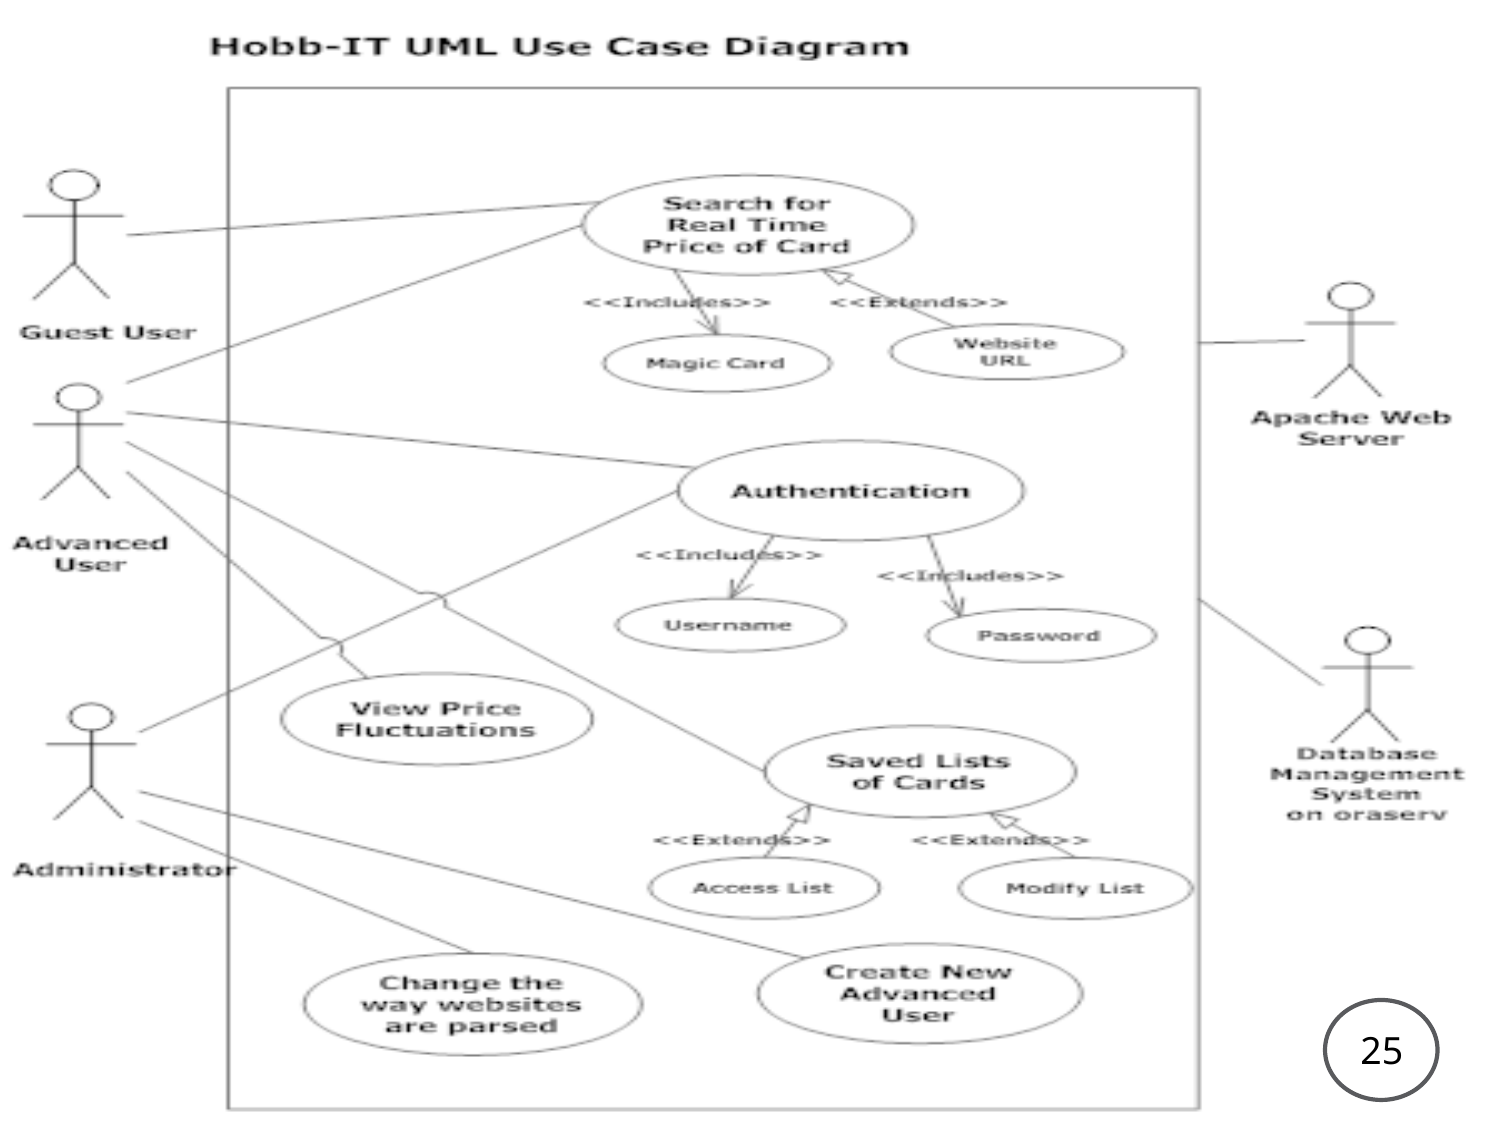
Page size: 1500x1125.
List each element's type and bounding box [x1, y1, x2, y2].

text_box [1324, 999, 1438, 1101]
picture [0, 0, 1500, 1125]
